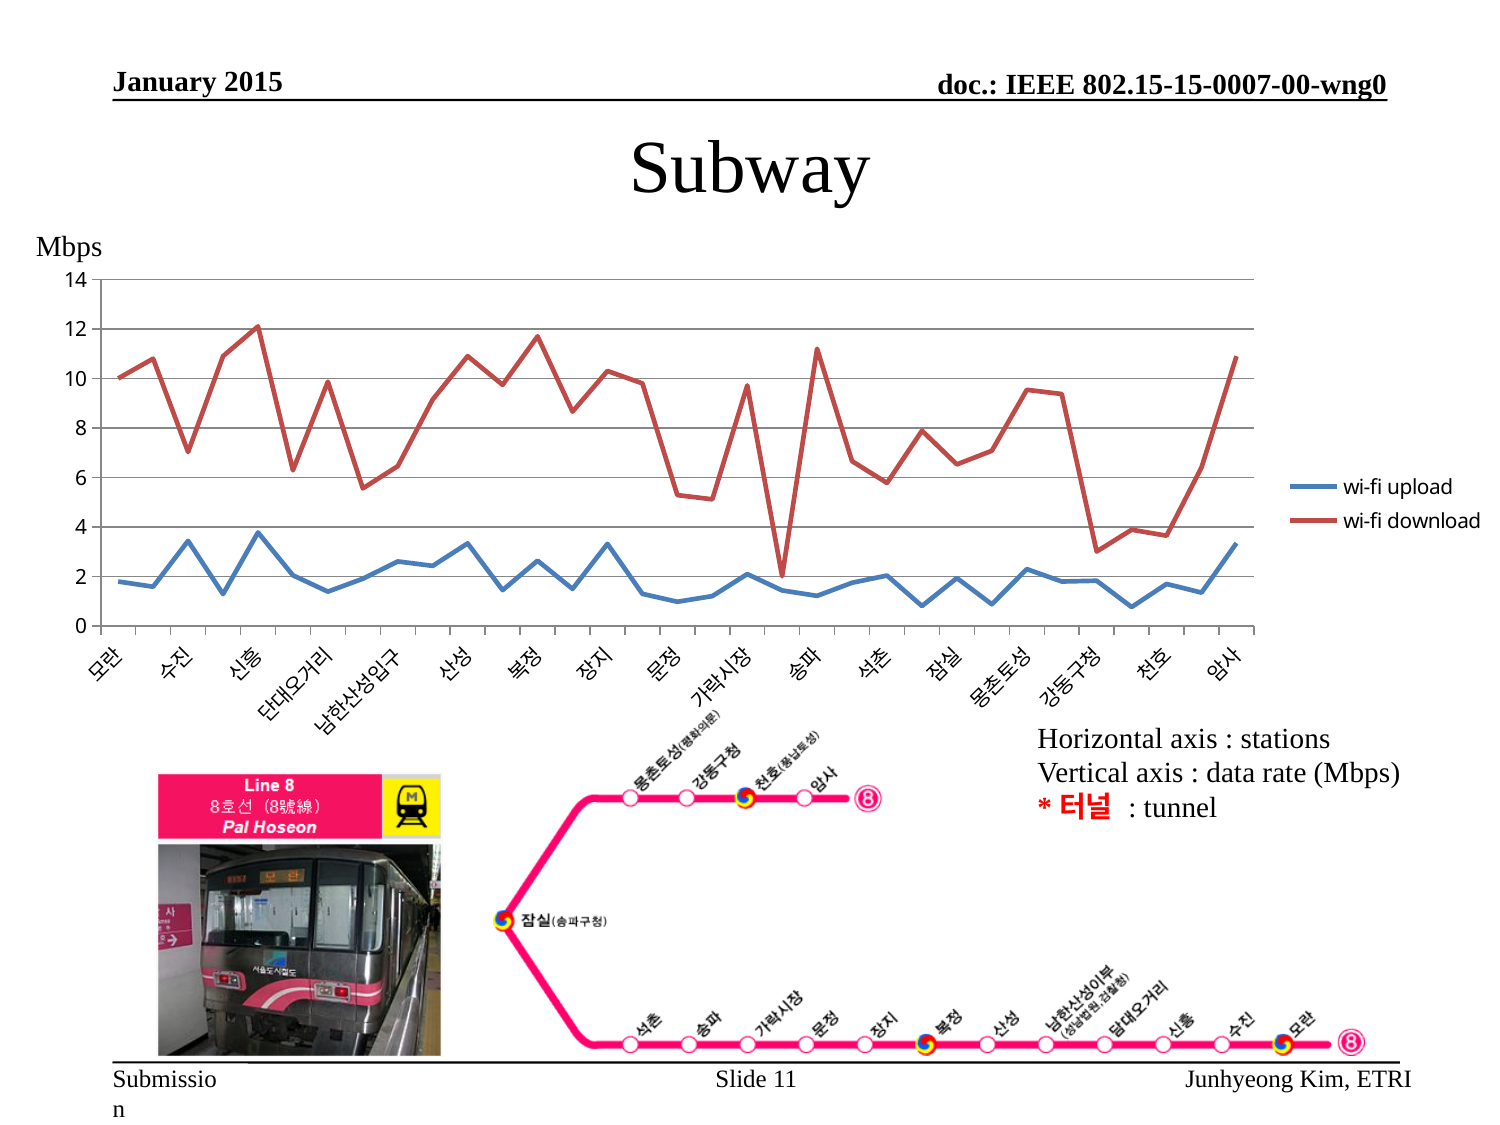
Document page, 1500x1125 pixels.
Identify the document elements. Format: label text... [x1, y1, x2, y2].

footer Junhyeong Kim, ETRI [900, 1062, 1413, 1093]
picture [493, 752, 1365, 1056]
text_box Mbps [21, 219, 118, 270]
chart [34, 255, 1500, 752]
text_box Horizontal axis : stations Vertical axis : data rate (Mbps) *터널 : tunnel [1369, 760, 1416, 832]
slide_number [112, 62, 375, 98]
picture [155, 771, 444, 1057]
slide_number Slide 11 [712, 1064, 800, 1093]
title Subway [112, 112, 1388, 213]
